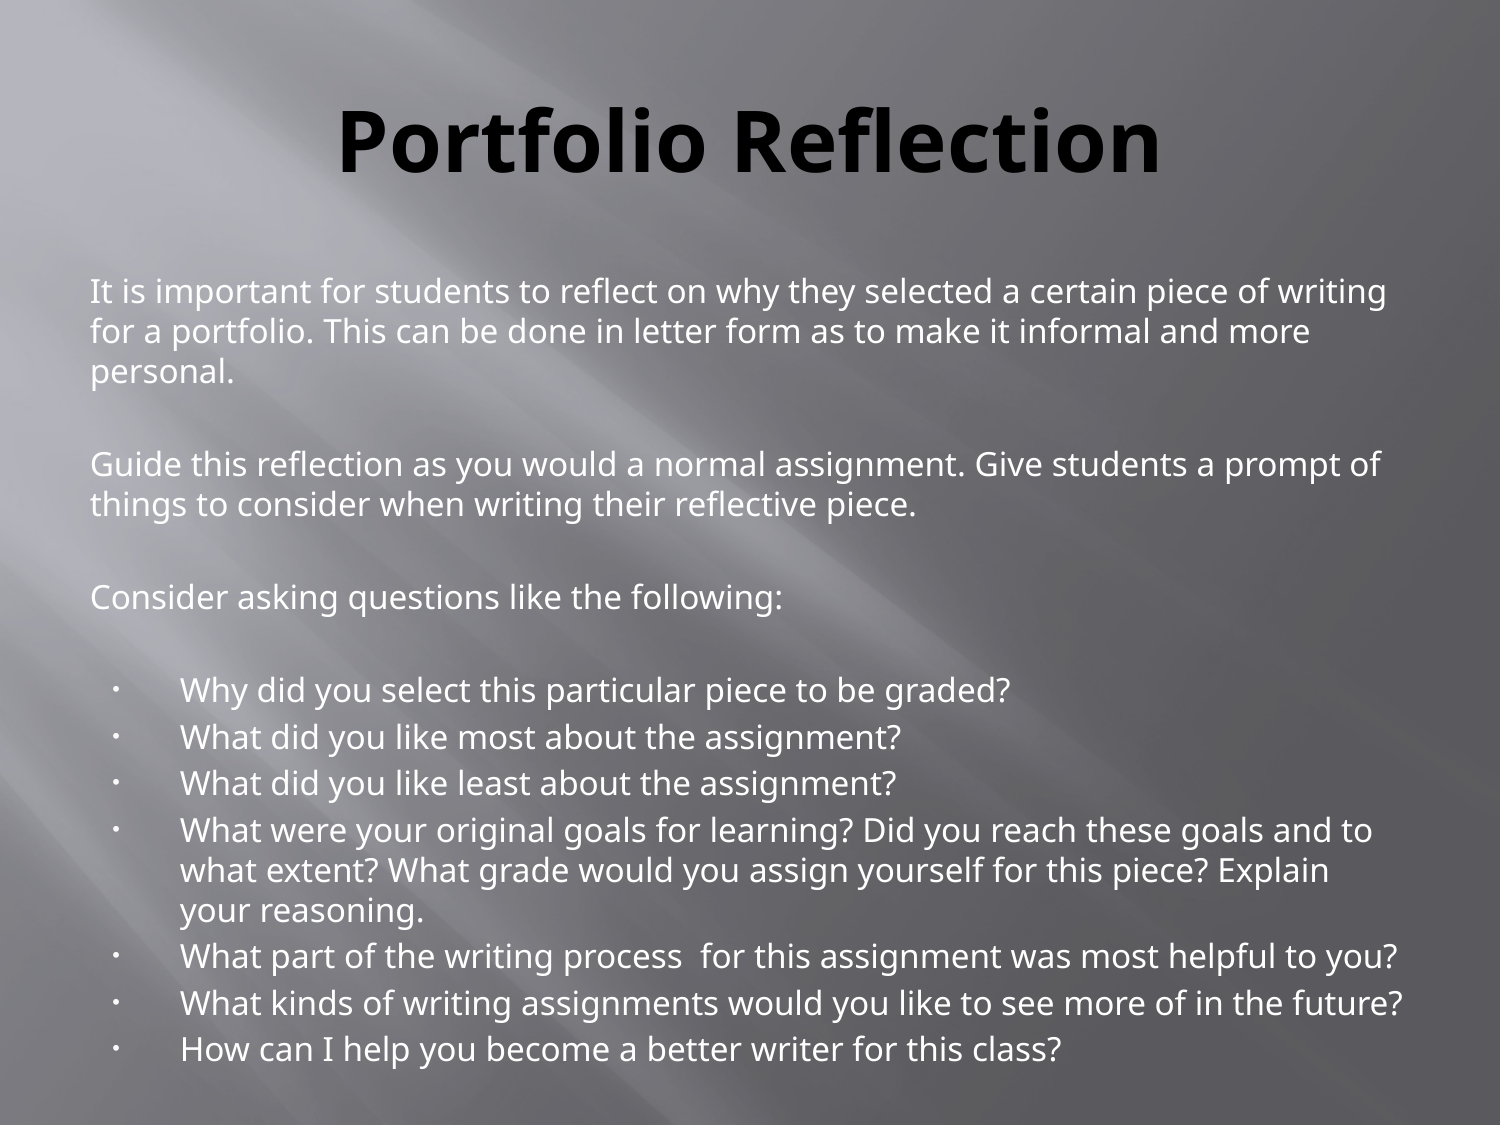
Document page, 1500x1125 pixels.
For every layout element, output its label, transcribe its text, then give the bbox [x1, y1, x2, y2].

list It is important for students to reflect on why they selected a certain piece of writing for a portfolio. This can be done in letter form as to make it informal and more personal. Guide this reflection as you would a normal assignment. Give students a prompt of things to consider when writing their reflective piece. Consider asking questions like the following: Why did you select this particular piece to be graded? What did you like most about the assignment? What did you like least about the assignment? What were your original goals for learning? Did you reach these goals and to what extent? What grade would you assign yourself for this piece? Explain your reasoning. What part of the writing process for this assignment was most helpful to you? What kinds of writing assignments would you like to see more of in the future? How can I help you become a better writer for this class? [75, 262, 1425, 1035]
title Portfolio Reflection [75, 45, 1425, 233]
